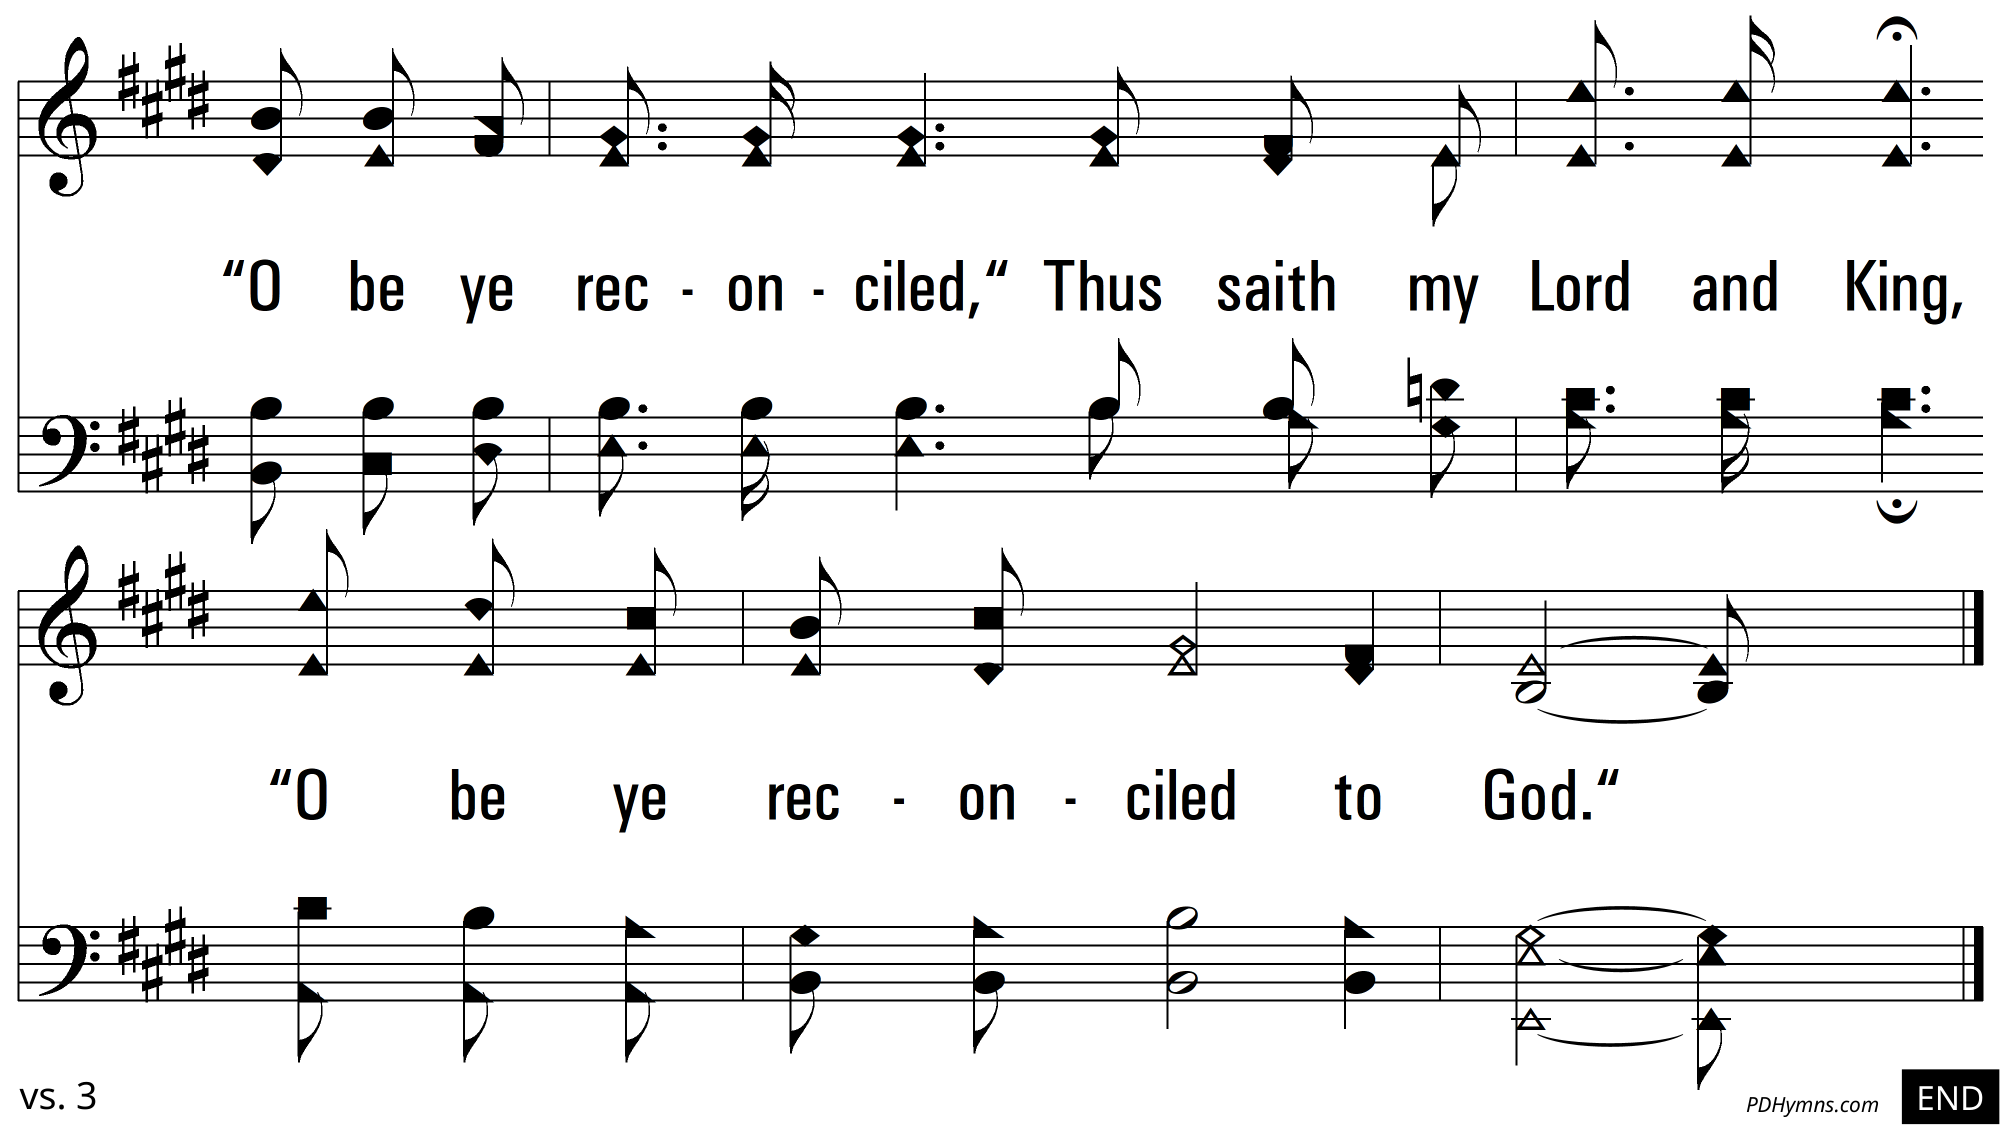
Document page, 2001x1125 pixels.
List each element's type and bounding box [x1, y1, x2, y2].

text_box [1724, 1069, 2000, 1125]
picture [2, 0, 1998, 1125]
